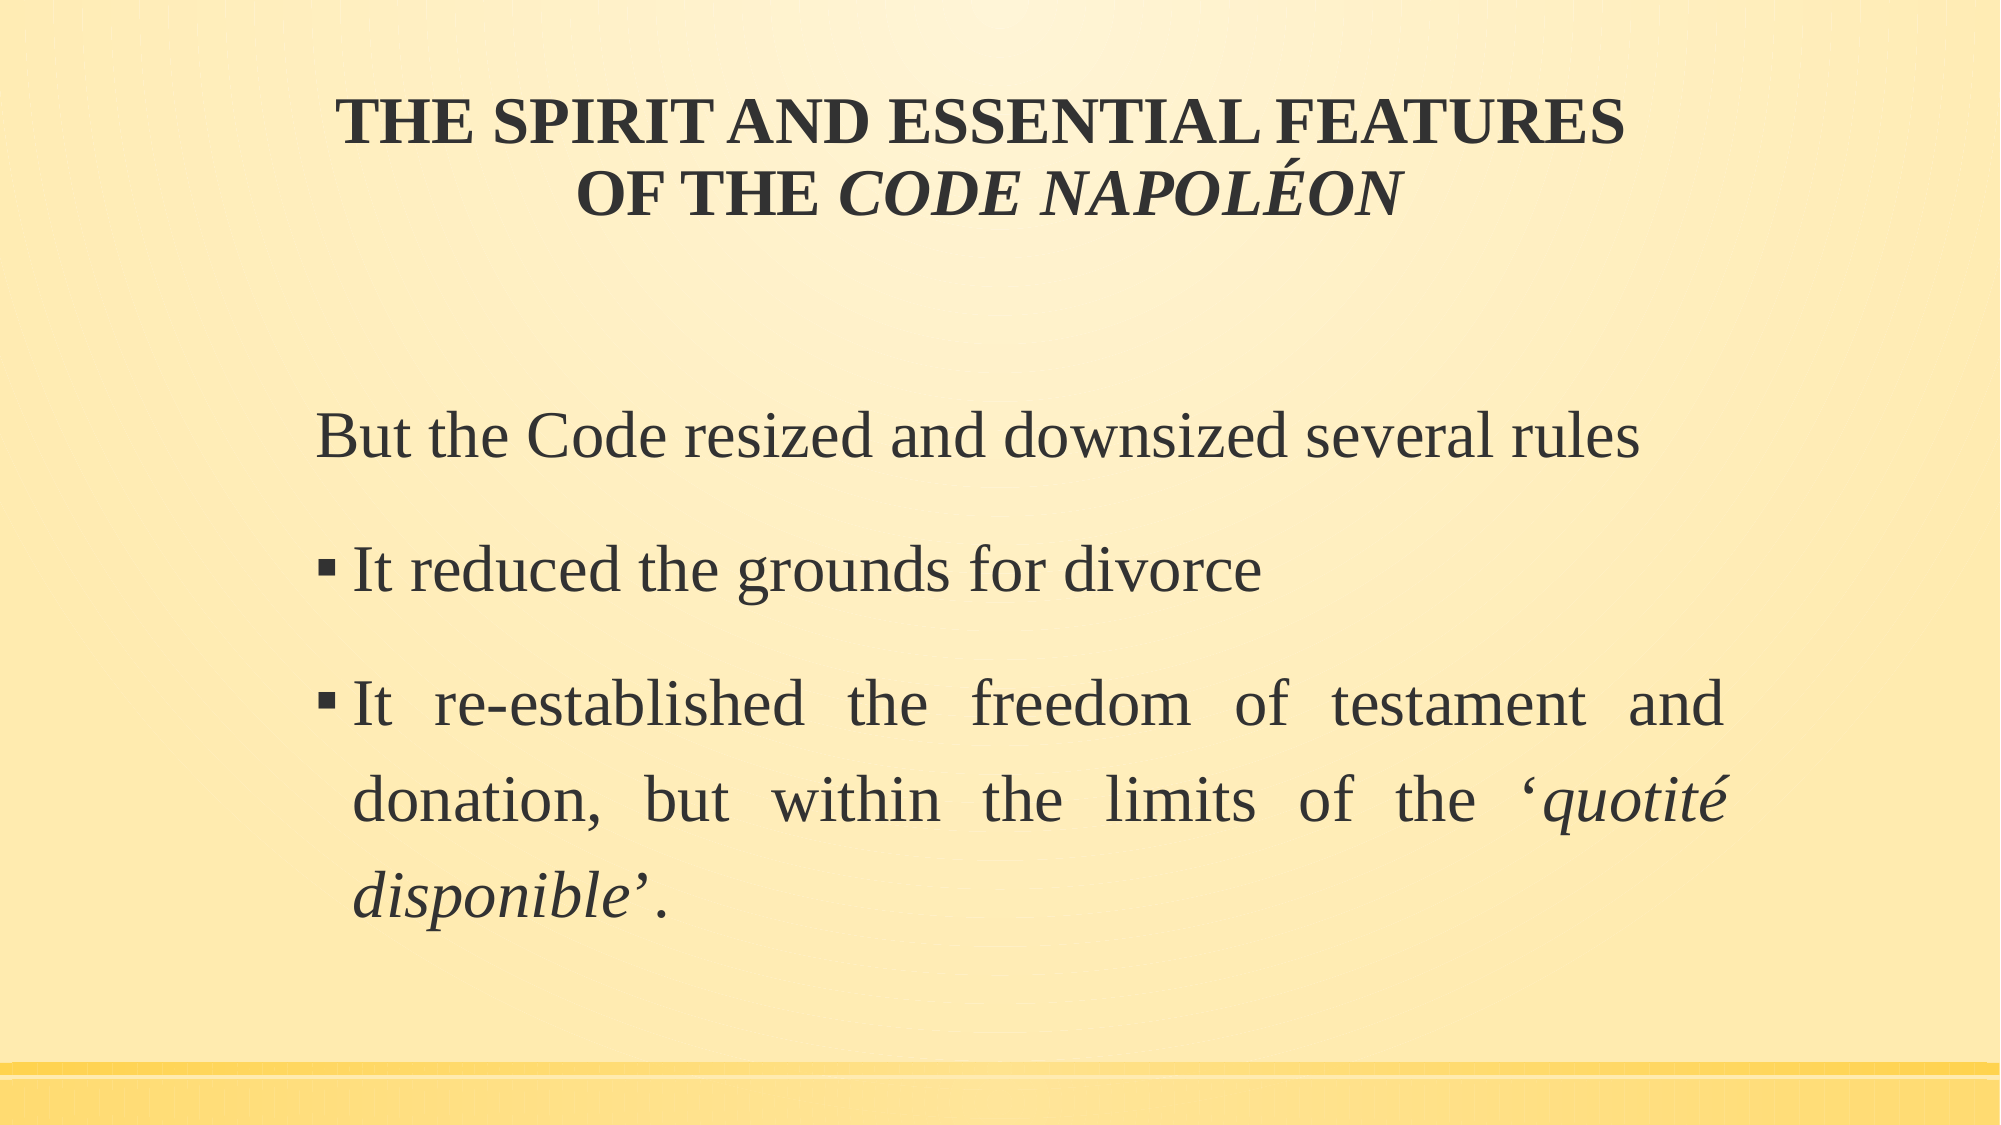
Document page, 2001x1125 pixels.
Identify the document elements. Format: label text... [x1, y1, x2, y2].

list But the Code resized and downsized several rules It reduced the grounds for divorce It re-established the freedom of testament and donation, but within the limits of the ‘quotité disponible’. [292, 367, 1744, 1029]
title THE SPIRIT AND ESSENTIAL FEATURES OF THE CODE NAPOLÉON [68, 92, 1911, 238]
